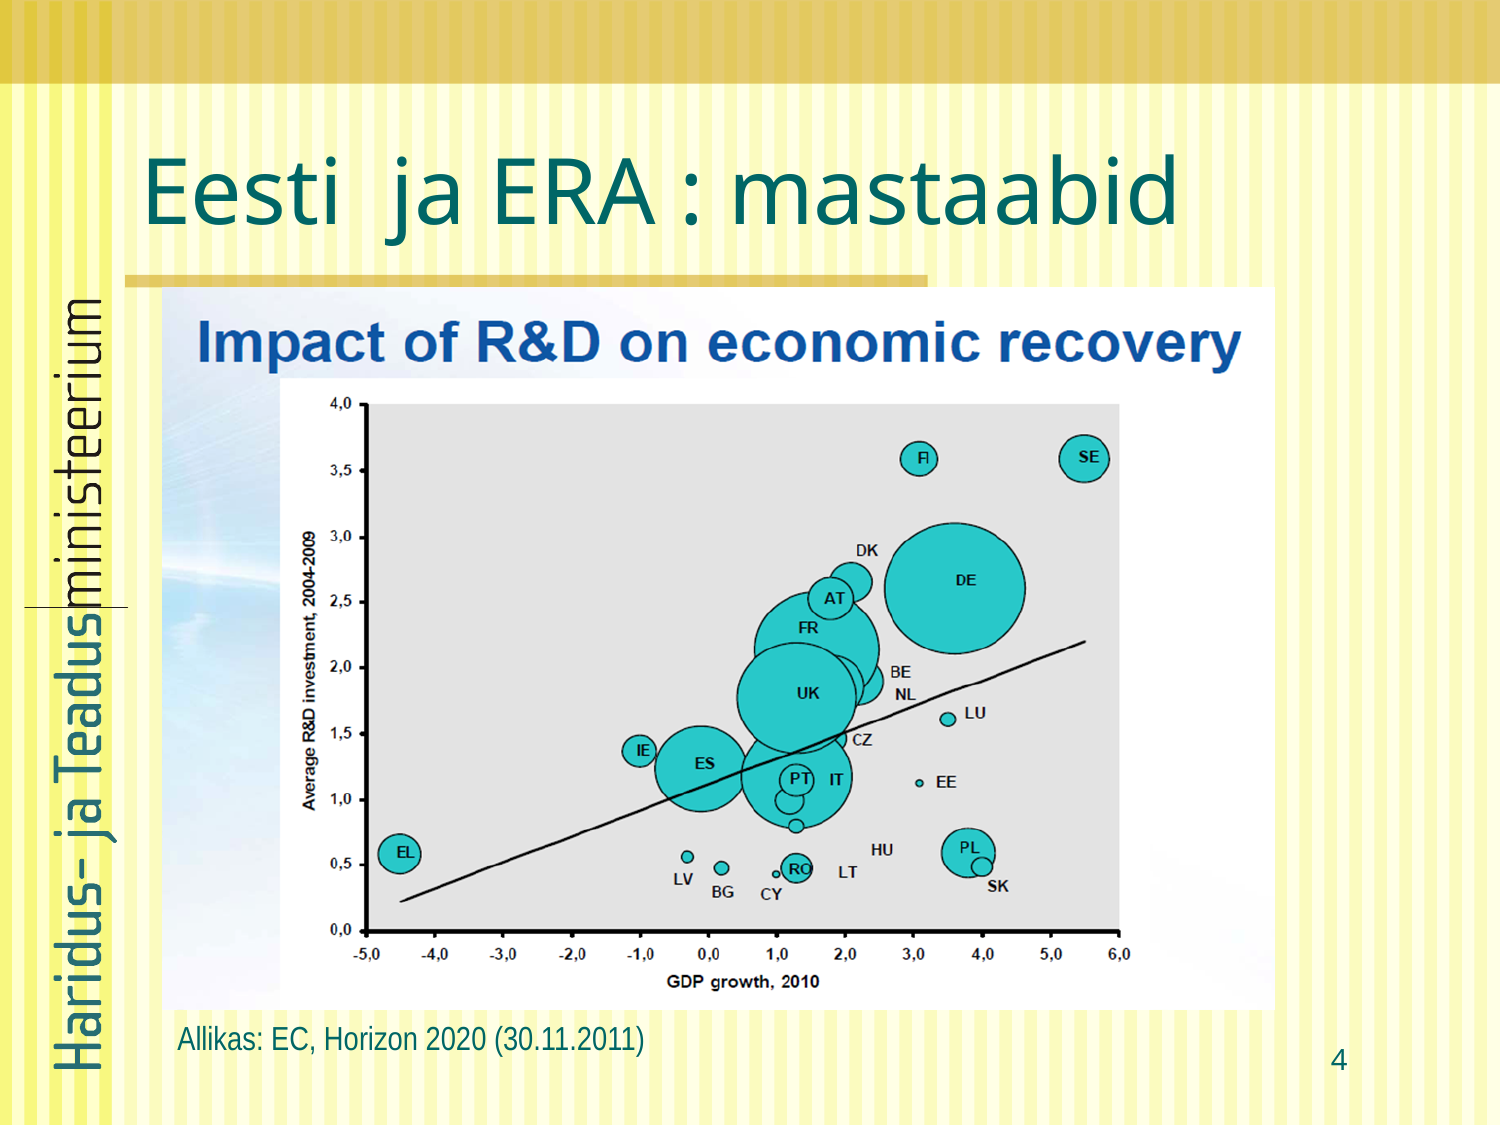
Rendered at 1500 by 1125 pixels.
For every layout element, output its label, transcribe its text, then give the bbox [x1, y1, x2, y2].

slide_number 4 [1049, 1012, 1363, 1089]
picture [162, 287, 1276, 1010]
title Eesti ja ERA : mastaabid [125, 123, 1385, 250]
text_box Allikas: EC, Horizon 2020 (30.11.2011) [162, 1009, 1350, 1064]
